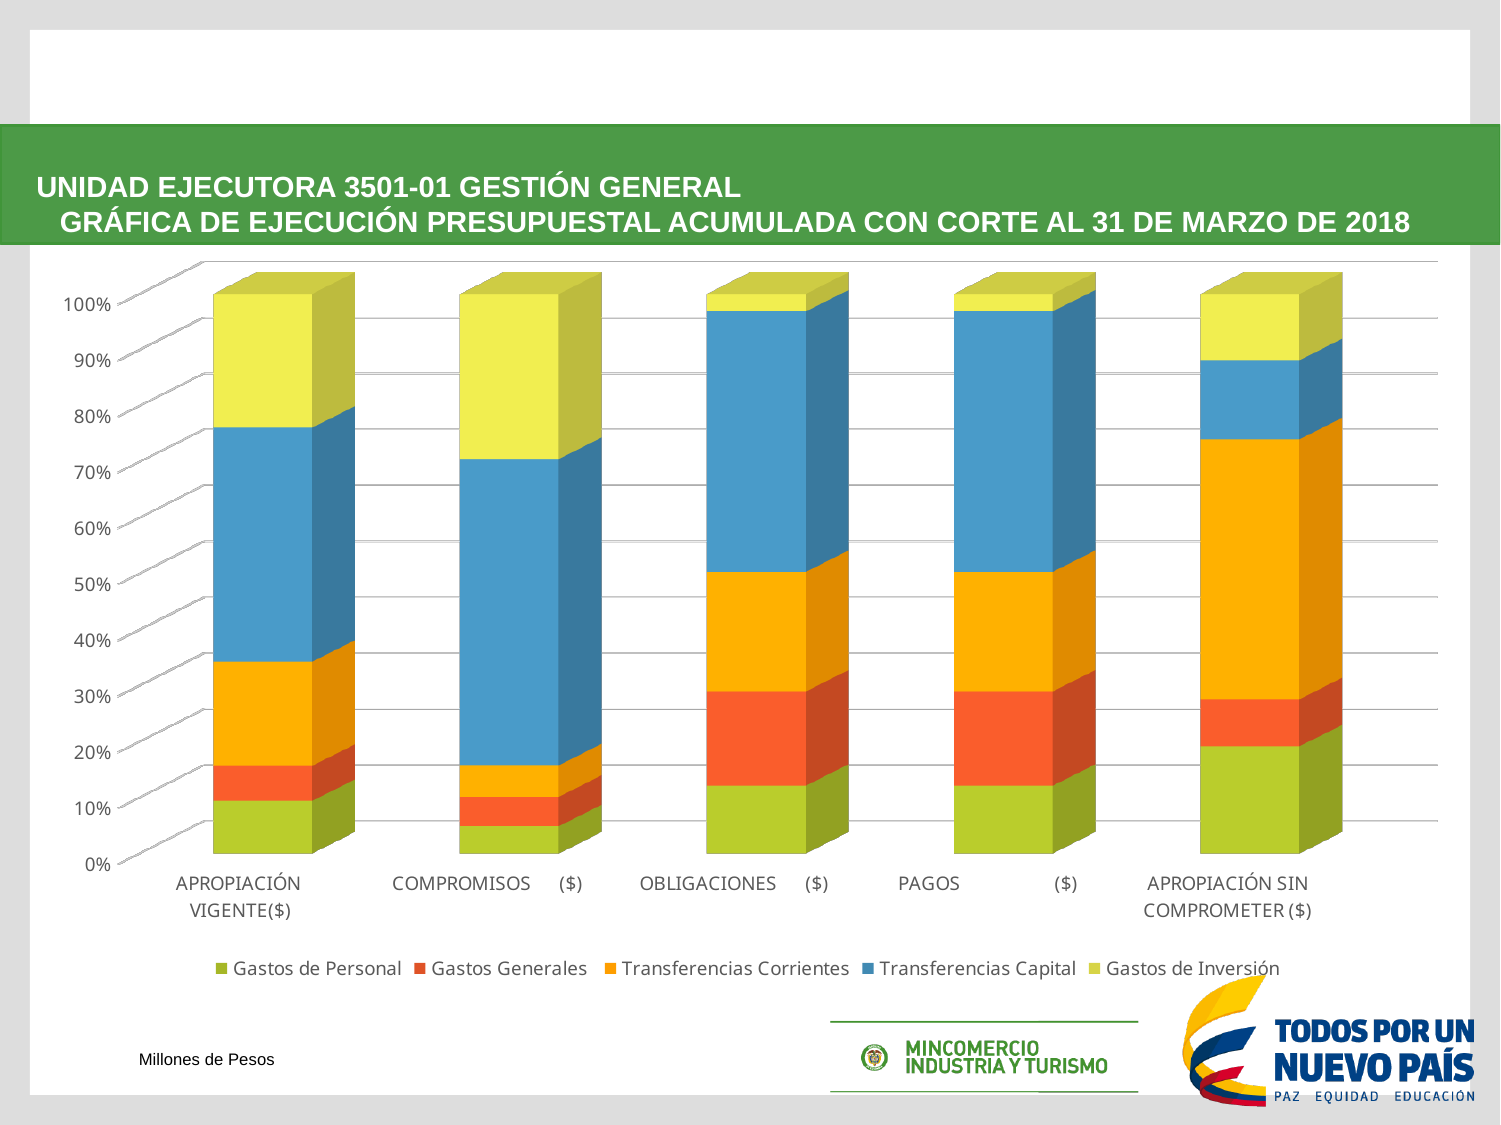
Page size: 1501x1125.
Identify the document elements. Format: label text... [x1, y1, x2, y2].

picture [820, 968, 1493, 1115]
chart [29, 246, 1471, 988]
text_box UNIDAD EJECUTORA 3501-01 GESTIÓN GENERAL GRÁFICA DE EJECUCIÓN PRESUPUESTAL ACUMULADA CON CORTE AL 31 DE MARZO DE 2018 [0, 160, 1471, 246]
text_box Millones de Pesos [124, 1041, 302, 1076]
